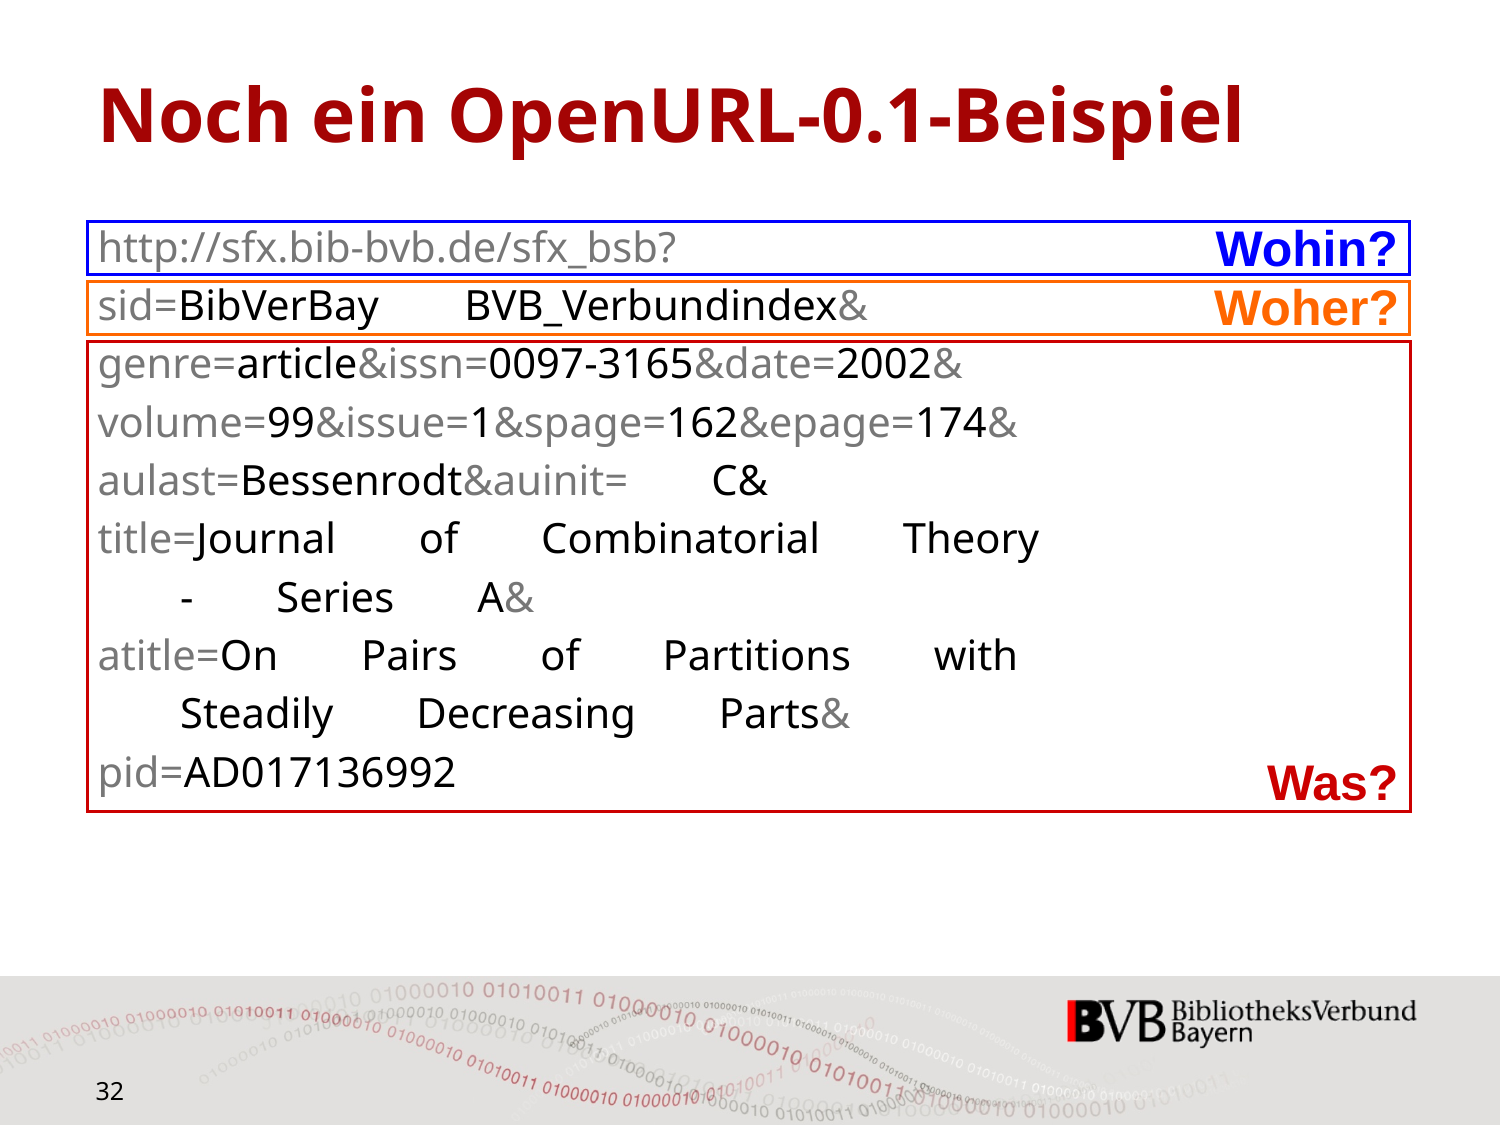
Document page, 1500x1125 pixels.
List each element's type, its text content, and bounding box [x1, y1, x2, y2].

list http://sfx.bib-bvb.de/sfx_bsb? sid=BibVerBay%3ABVB_Verbundindex& genre=article&issn=0097-3165&date=2002& volume=99&issue=1&spage=162&epage=174& aulast=Bessenrodt&auinit=%20C& title=Journal%20of%20Combinatorial%20Theory %20-%20Series%20A& atitle=On%20Pairs%20of%20Partitions%20with %20Steadily%20Decreasing%20Parts& pid=AD017136992 [82, 213, 1417, 976]
text_box [87, 281, 1410, 335]
text_box Wohin? [1194, 209, 1413, 284]
text_box [87, 341, 1411, 812]
slide_number 32 [80, 1067, 388, 1125]
text_box Was? [1248, 743, 1413, 819]
text_box Woher? [1196, 267, 1414, 343]
text_box [87, 221, 1410, 275]
picture [0, 976, 1500, 1125]
title Noch ein OpenURL-0.1-Beispiel [82, 59, 1417, 171]
